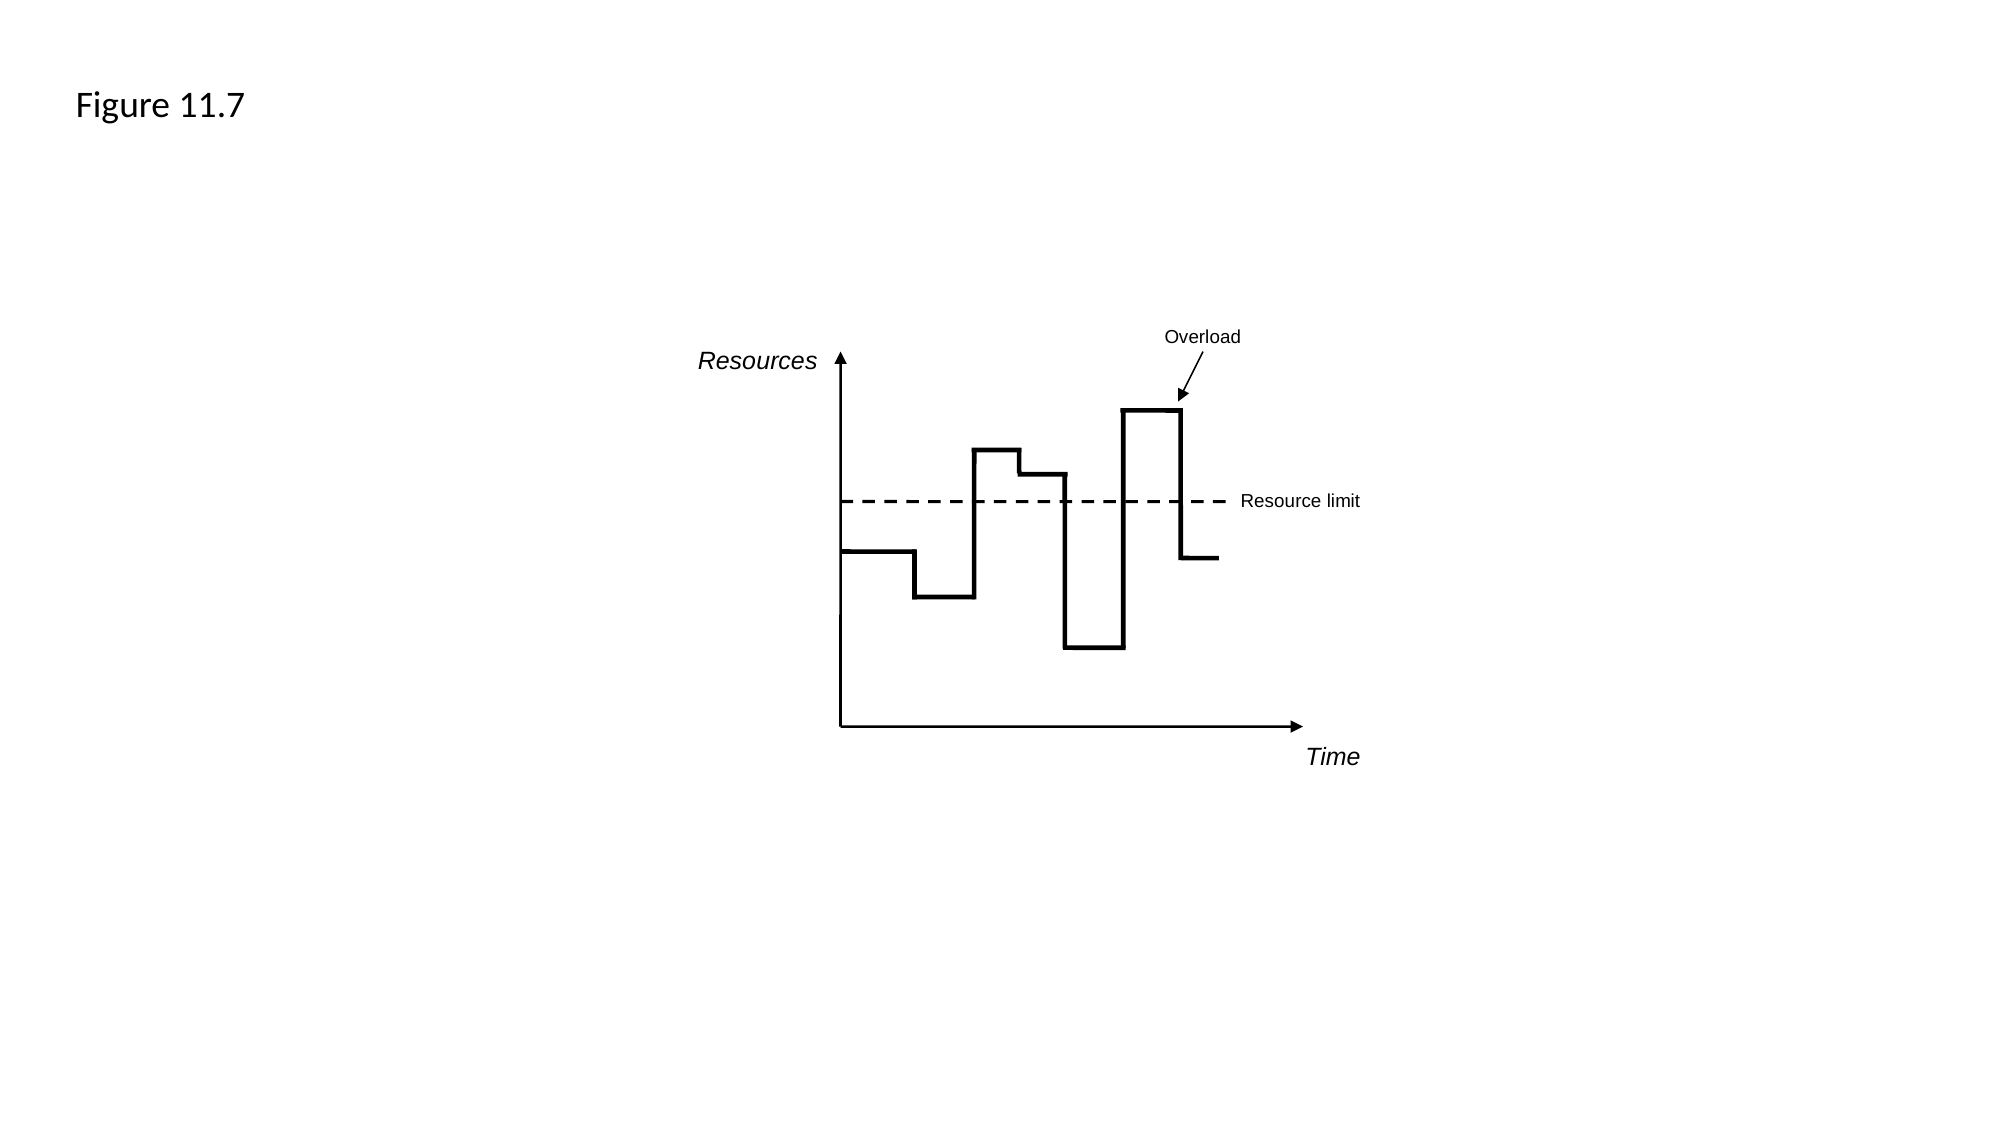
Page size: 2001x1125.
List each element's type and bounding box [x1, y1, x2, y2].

text_box [1219, 480, 1376, 519]
text_box [61, 72, 261, 132]
text_box [1149, 316, 1257, 402]
text_box [683, 337, 1376, 778]
